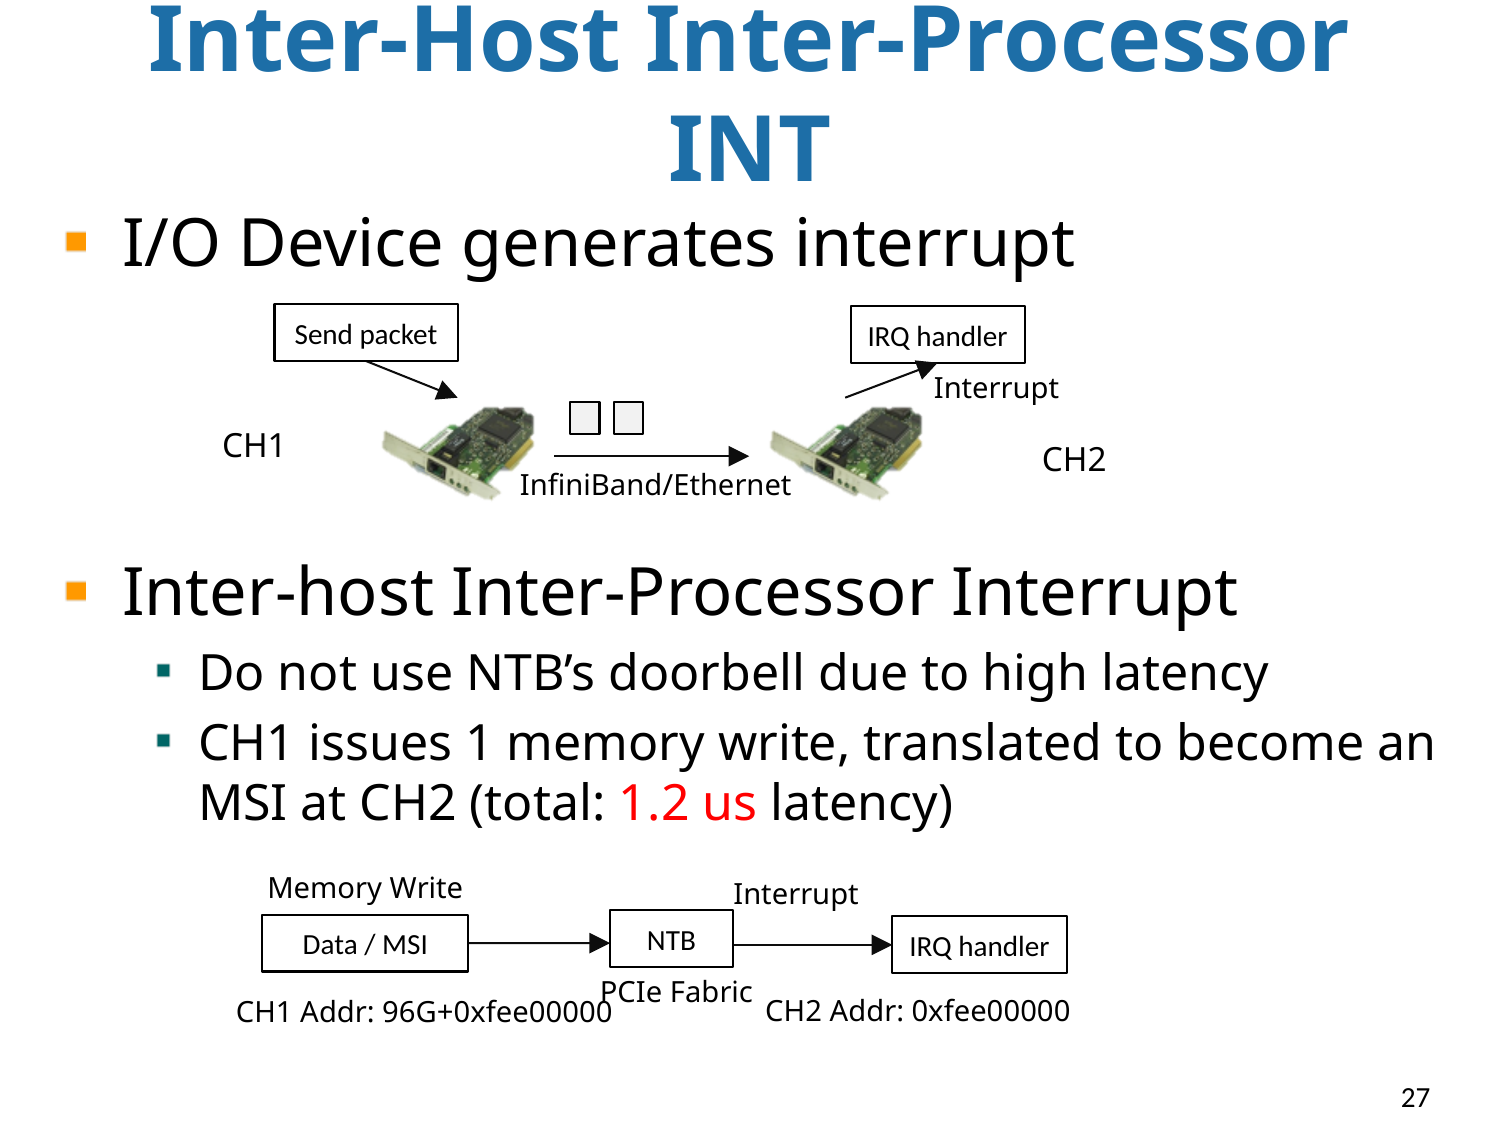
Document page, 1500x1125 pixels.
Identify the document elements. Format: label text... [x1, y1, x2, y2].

text_box CH1 [207, 416, 269, 472]
list I/O Device generates interrupt Inter-host Inter-Processor Interrupt Do not use NTB’s doorbell due to high latency CH1 issues 1 memory write, translated to become an MSI at CH2 (total: 1.2 us latency) [33, 191, 1475, 1055]
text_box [274, 303, 1067, 515]
title Inter-Host Inter-Processor INT [53, 31, 1447, 149]
text_box CH2 [1071, 430, 1122, 485]
picture [151, 728, 177, 754]
text_box CH2 Addr: 0xfee00000 [750, 985, 1086, 1035]
text_box CH1 Addr: 96G+0xfee00000 [220, 986, 628, 1036]
picture [48, 220, 86, 259]
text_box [262, 861, 1067, 1018]
picture [48, 570, 86, 608]
picture [151, 658, 177, 684]
